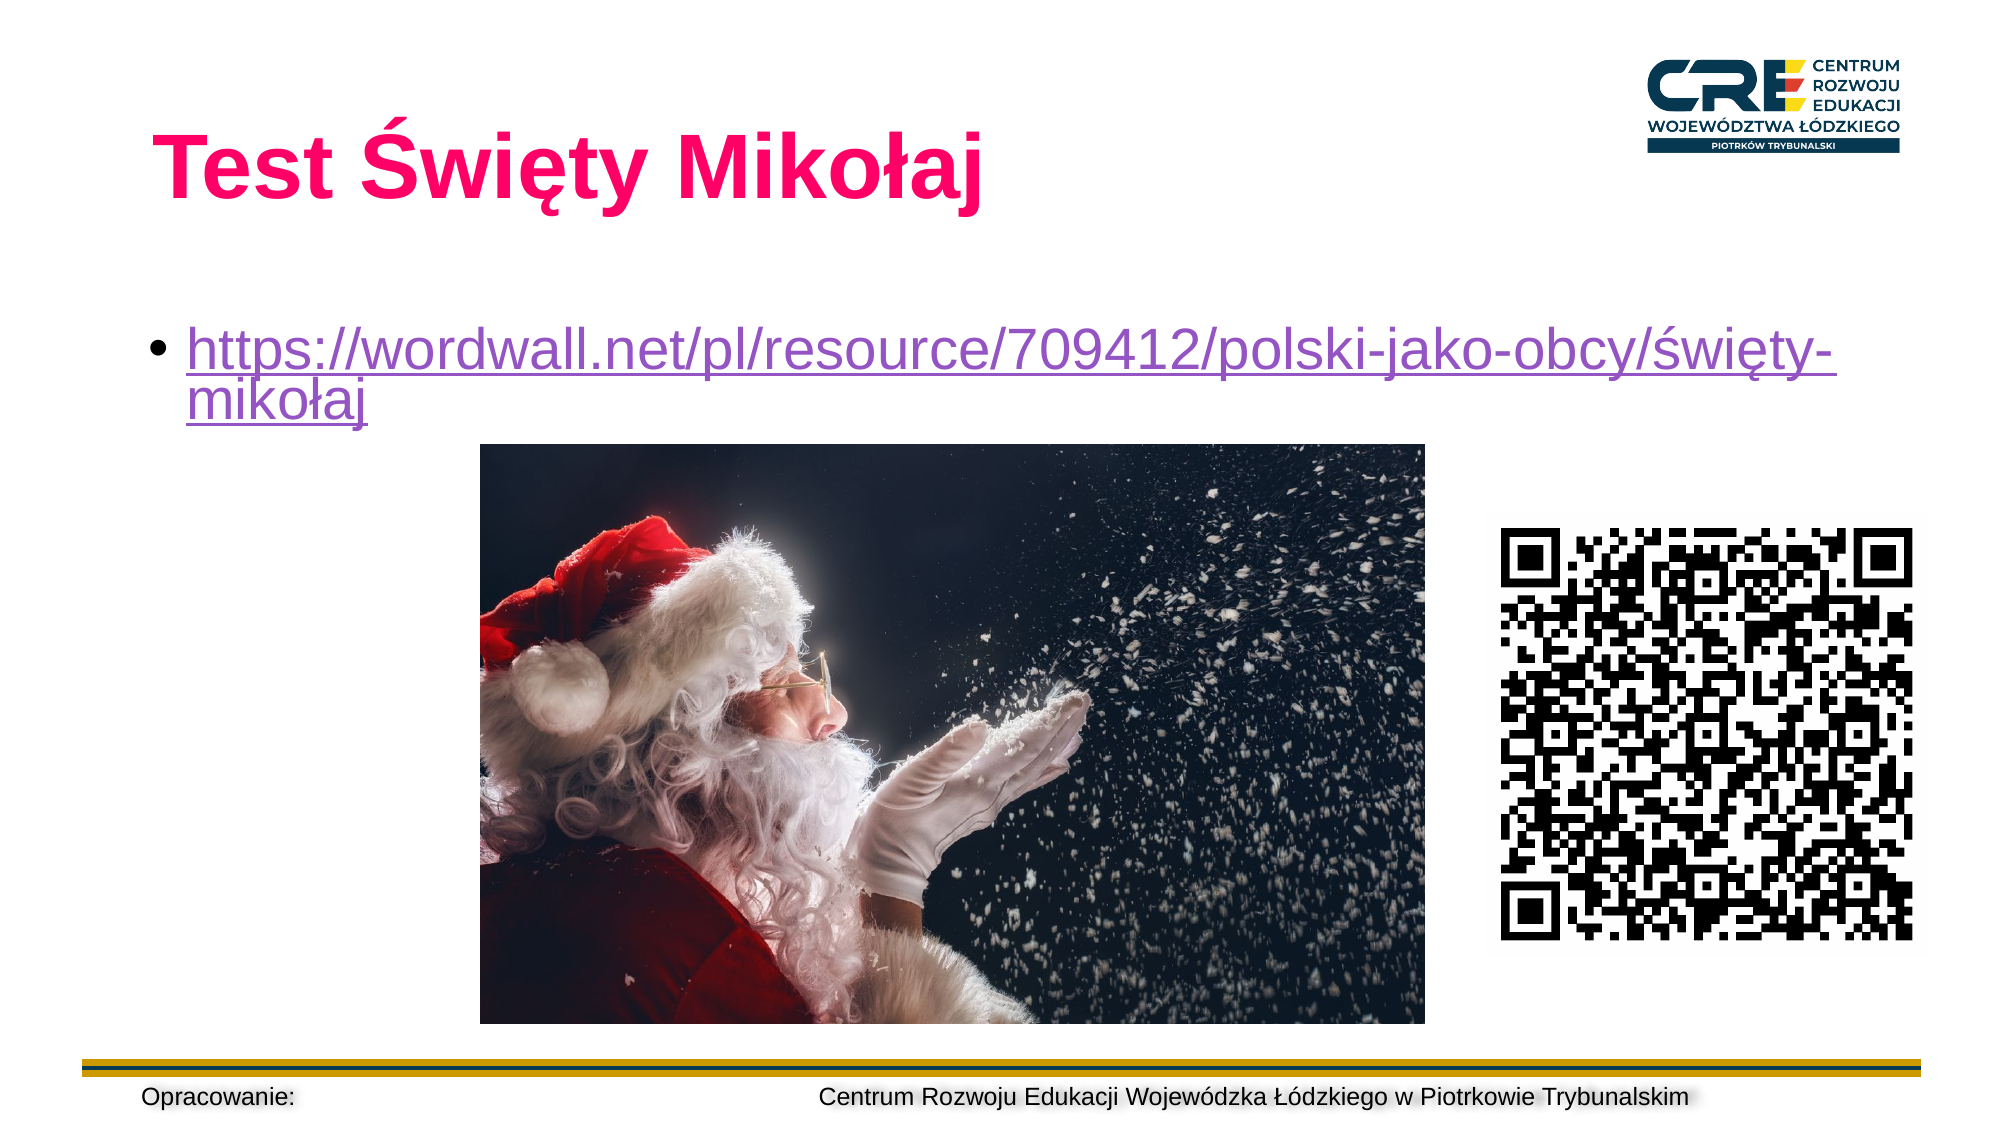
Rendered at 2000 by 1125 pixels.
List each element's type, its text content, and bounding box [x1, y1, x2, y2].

picture [1483, 511, 1929, 957]
list https://wordwall.net/pl/resource/709412/polski-jako-obcy/święty-mikołaj [134, 311, 1859, 1026]
title Test Święty Mikołaj [137, 59, 1626, 278]
picture [479, 443, 1426, 1025]
picture [1625, 42, 1922, 169]
